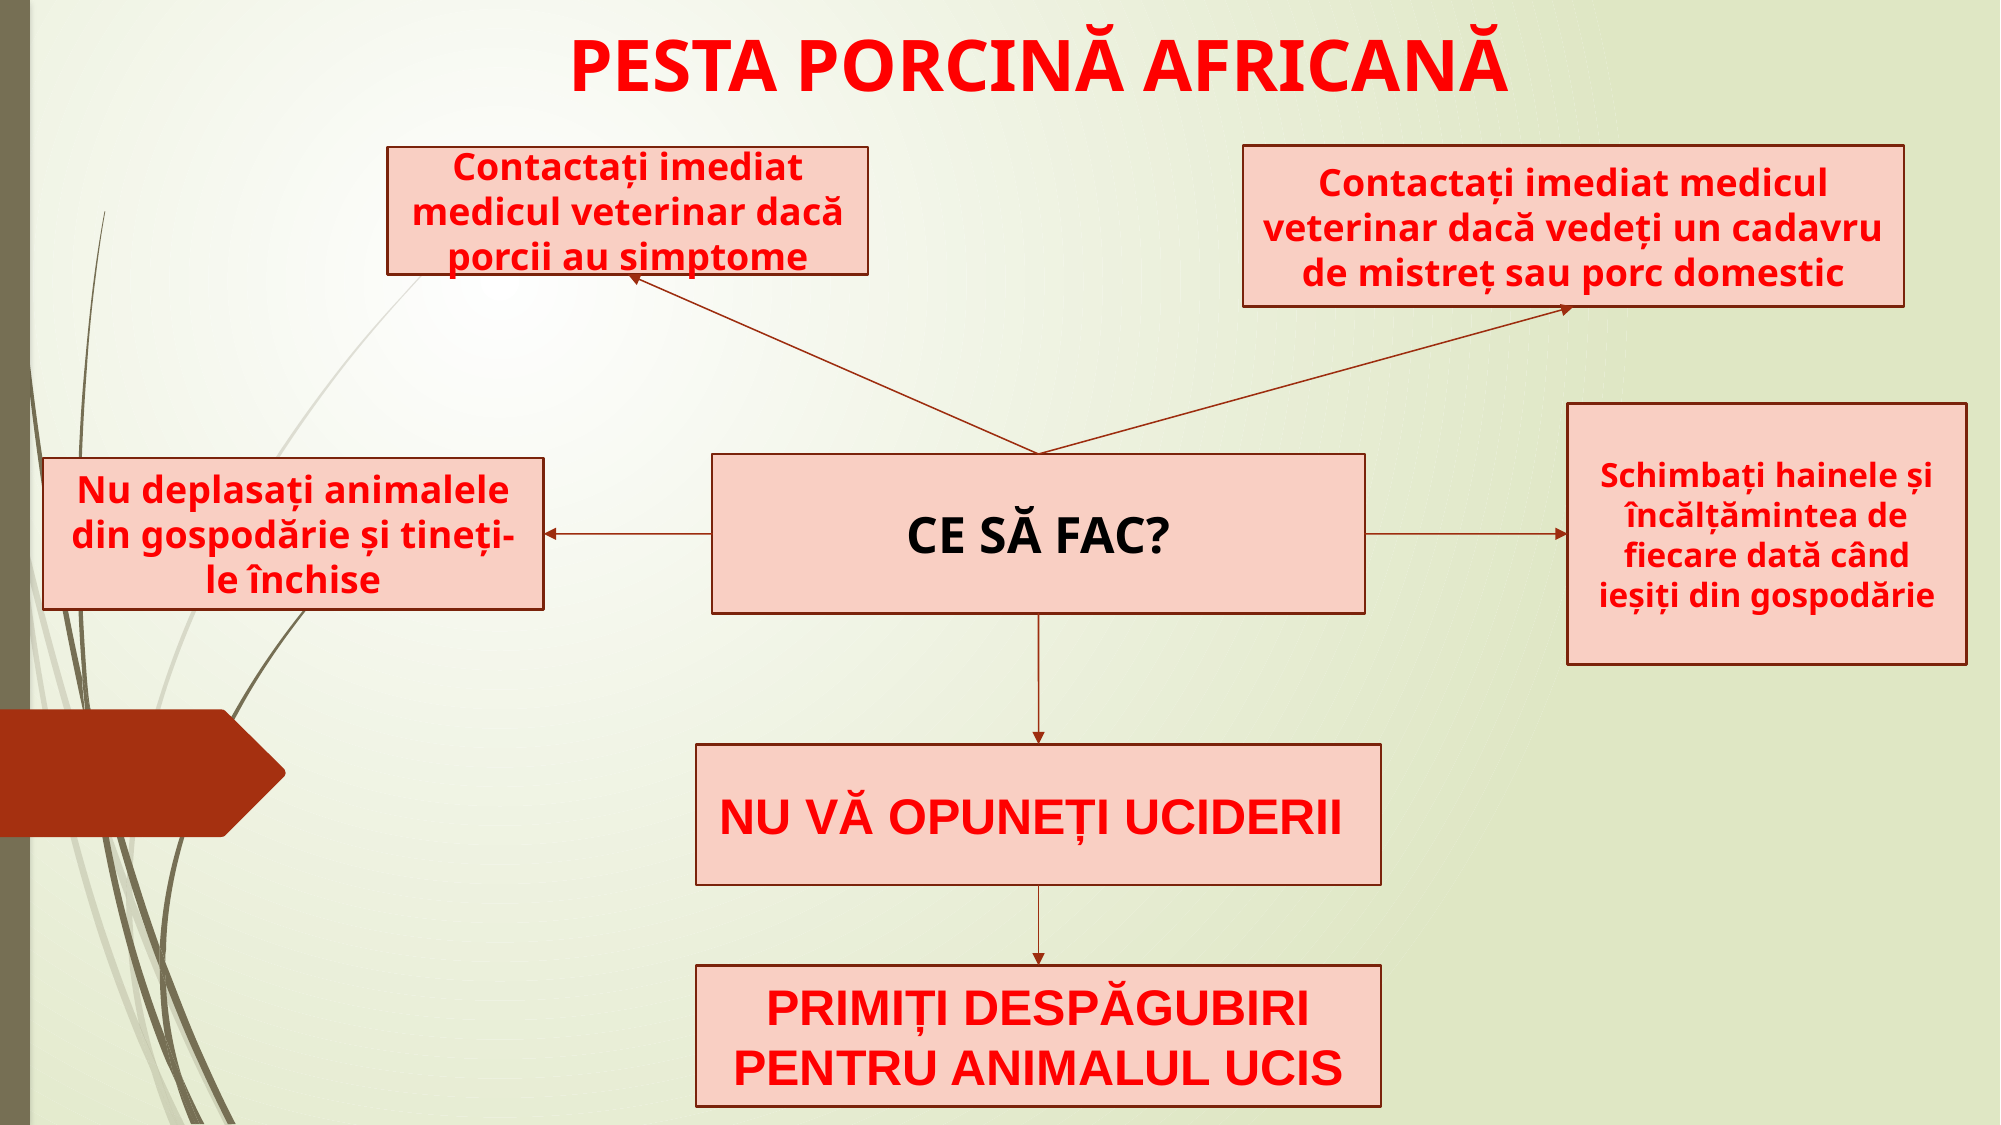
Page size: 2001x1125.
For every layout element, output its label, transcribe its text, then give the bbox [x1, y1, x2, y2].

text_box Contactați imediat medicul veterinar dacă vedeți un cadavru de mistreț sau porc domestic [1242, 144, 1905, 308]
text_box Schimbați hainele și încălțămintea de fiecare dată când ieșiți din gospodărie [1566, 402, 1968, 666]
text_box Contactați imediat medicul veterinar dacă porcii au simptome [386, 146, 869, 276]
text_box PRIMIȚI DESPĂGUBIRI PENTRU ANIMALUL UCIS [695, 964, 1382, 1108]
title PESTA PORCINĂ AFRICANĂ [414, 12, 1663, 199]
text_box Nu deplasați animalele din gospodărie și tineți-le închise [42, 457, 545, 611]
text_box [627, 274, 1039, 455]
text_box CE SĂ FAC? [711, 462, 1366, 615]
text_box NU VĂ OPUNEȚI UCIDERII [695, 743, 1382, 886]
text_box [1038, 306, 1574, 455]
